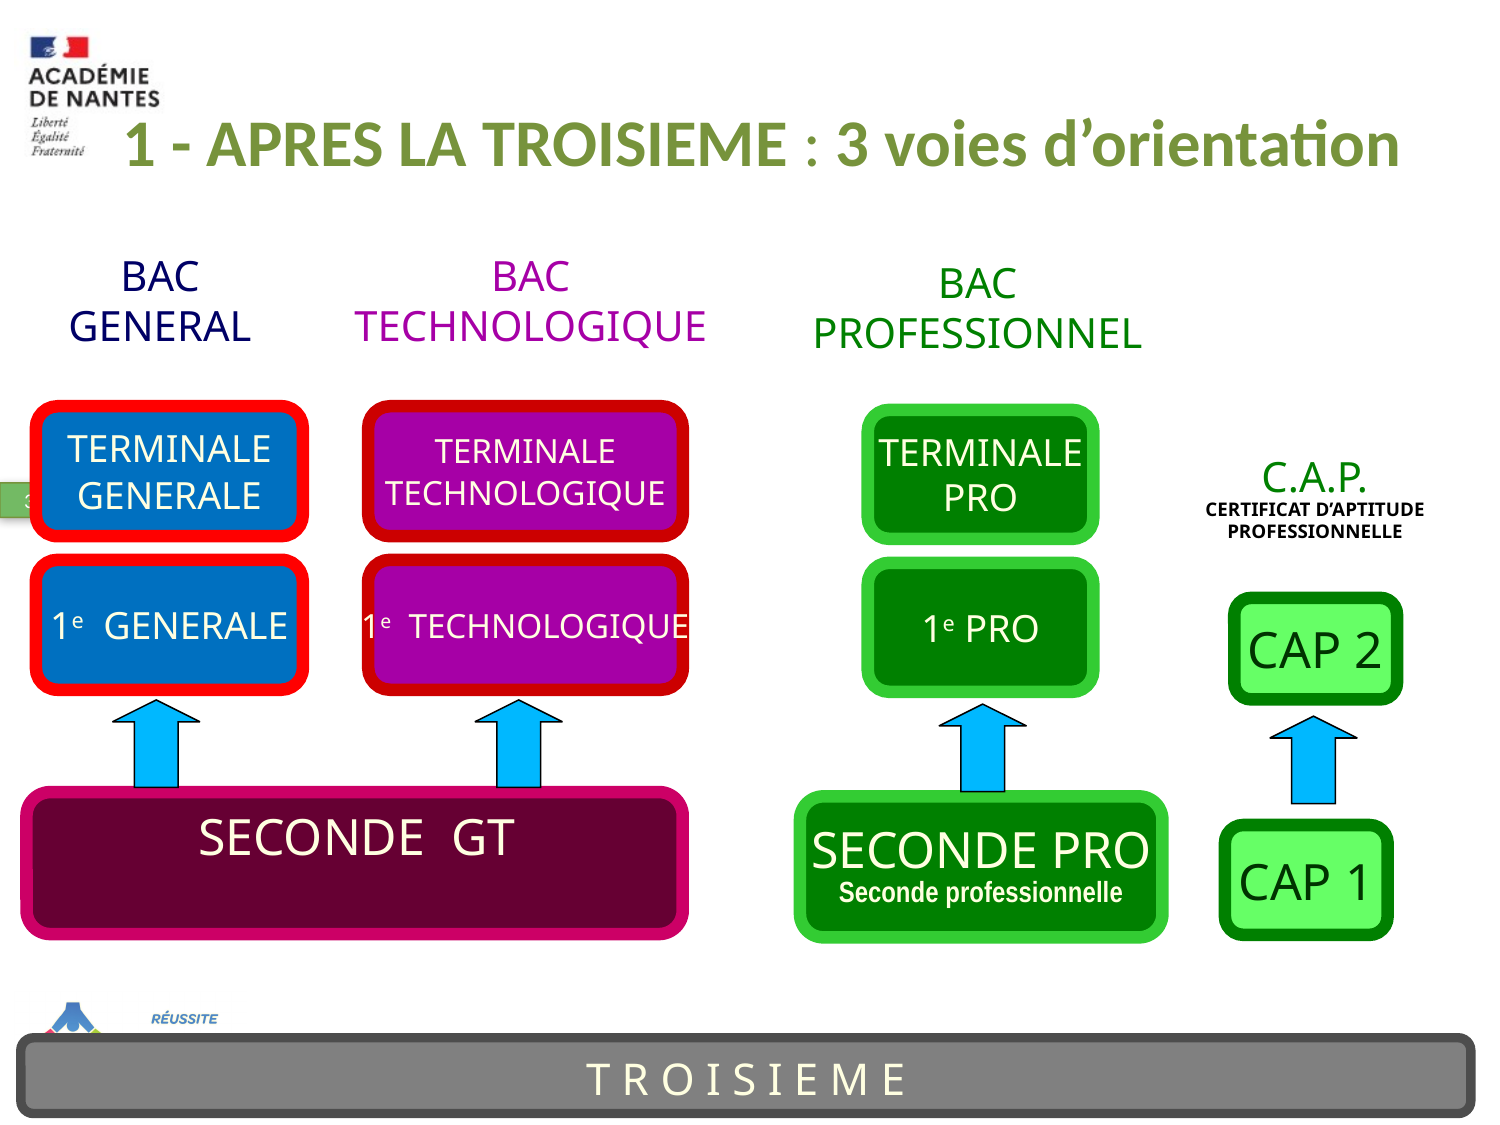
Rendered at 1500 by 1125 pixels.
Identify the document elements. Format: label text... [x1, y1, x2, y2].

text_box [474, 699, 563, 788]
text_box 1 - APRES LA TROISIEME : 3 voies d’orientation [24, 85, 1500, 274]
picture [14, 28, 178, 165]
text_box [1269, 716, 1358, 804]
text_box C.A.P. CERTIFICAT D’APTITUDE PROFESSIONNELLE [1191, 444, 1439, 550]
picture [14, 991, 247, 1111]
text_box 1e TECHNOLOGIQUE [368, 559, 683, 690]
text_box [112, 699, 200, 788]
text_box BAC TECHNOLOGIQUE [340, 274, 721, 358]
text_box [799, 249, 1163, 938]
text_box 1e GENERALE [35, 559, 303, 690]
text_box TERMINALE TECHNOLOGIQUE [368, 406, 683, 537]
text_box CAP 1 [1224, 825, 1388, 935]
text_box T R O I S I E M E [20, 1037, 1471, 1114]
text_box TERMINALE GENERALE [35, 406, 303, 537]
text_box SECONDE GT [26, 792, 683, 935]
text_box BAC GENERAL [54, 274, 266, 358]
text_box CAP 2 [1234, 597, 1398, 700]
